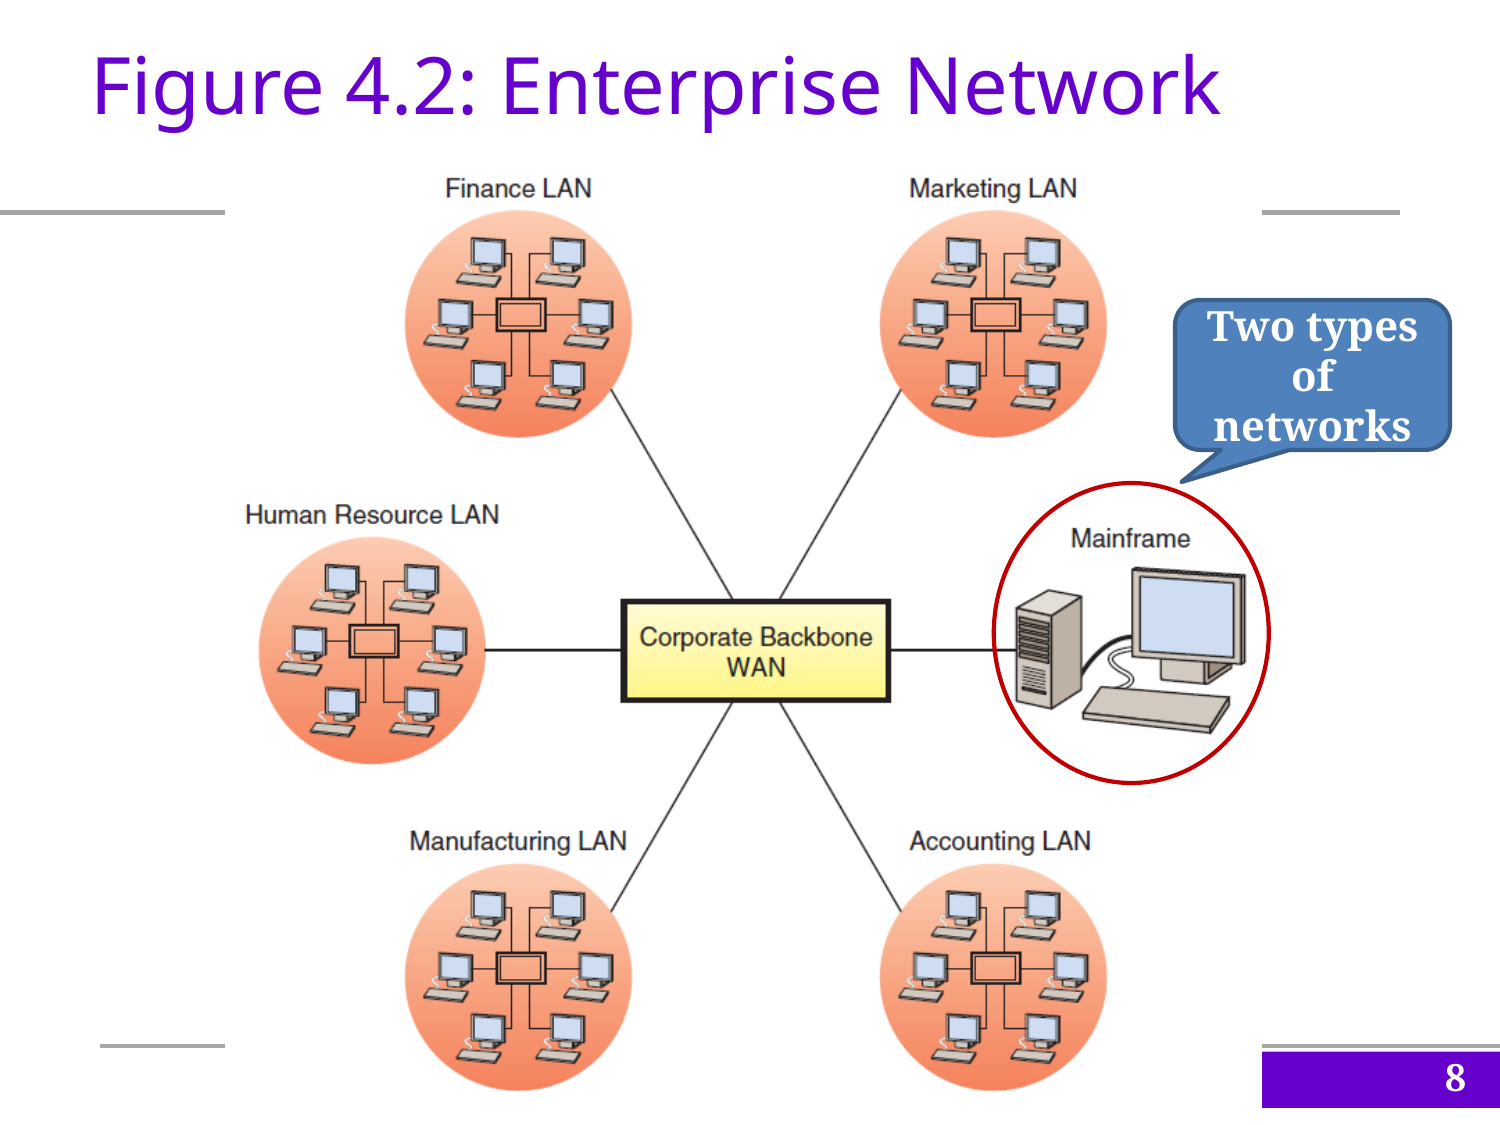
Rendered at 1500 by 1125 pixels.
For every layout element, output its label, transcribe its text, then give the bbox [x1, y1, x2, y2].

slide_number 8 [1268, 1049, 1482, 1110]
text_box Two types of networks [1268, 297, 1453, 459]
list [225, 156, 1263, 1110]
subtitle Figure 4.2: Enterprise Network [75, 12, 1413, 138]
